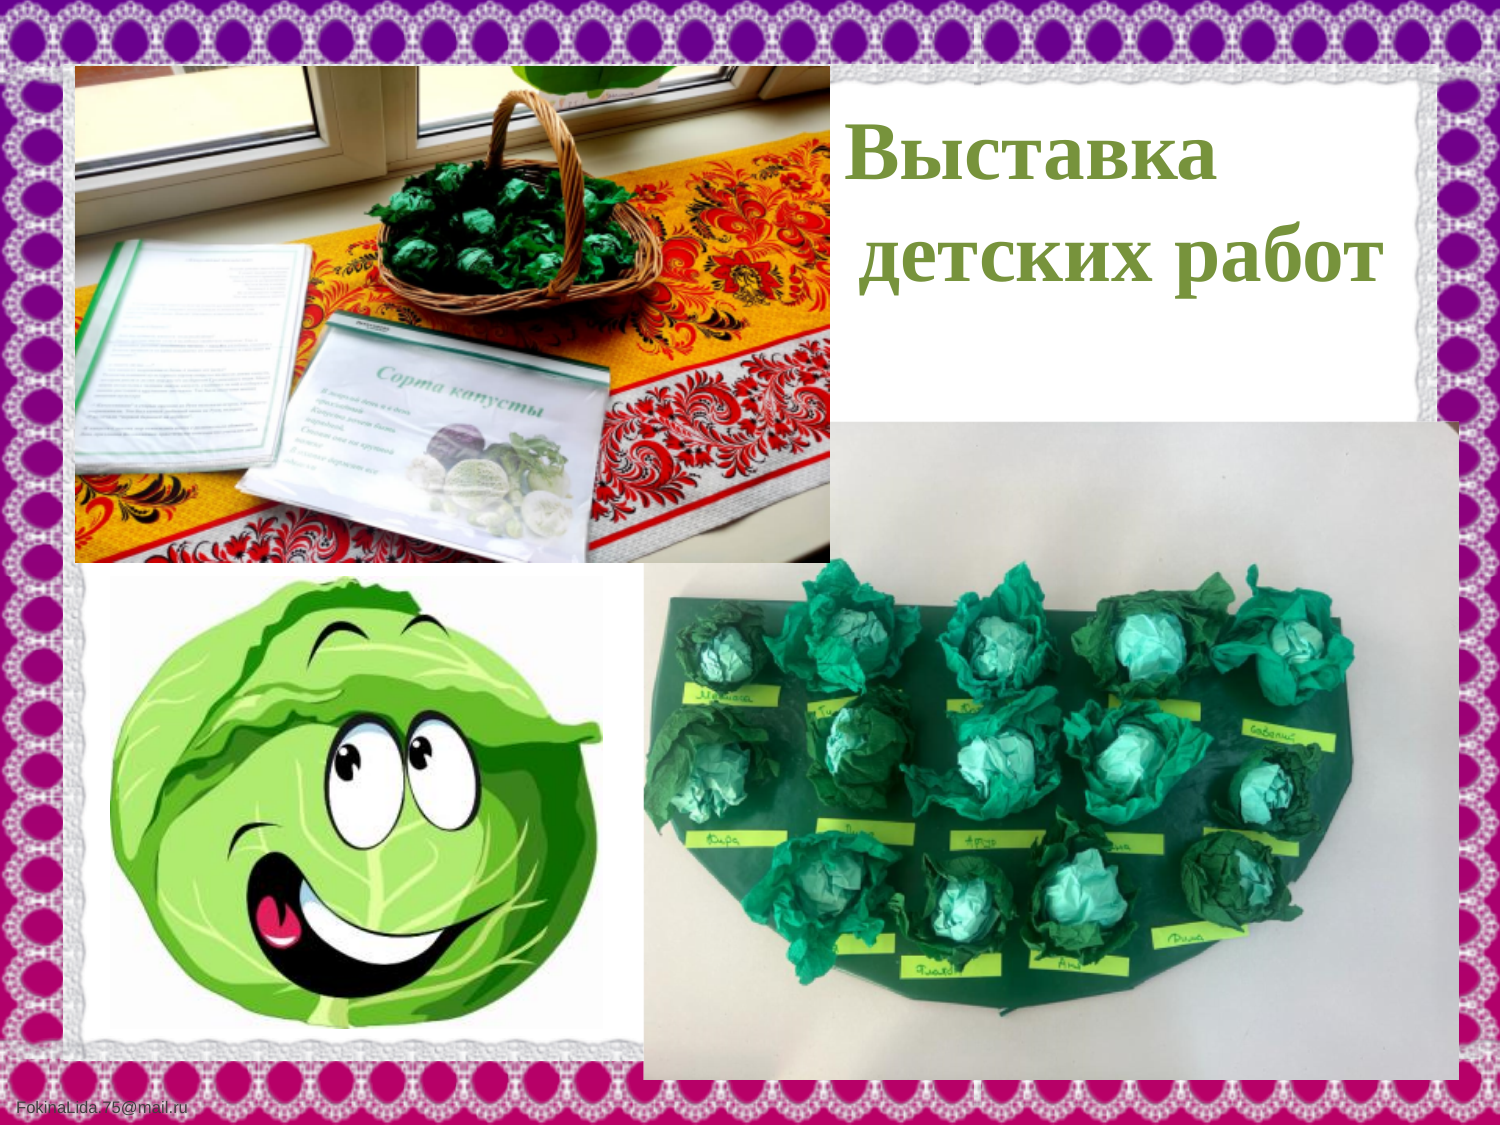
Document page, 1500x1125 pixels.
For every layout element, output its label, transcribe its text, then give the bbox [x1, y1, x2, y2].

picture [1, 67, 89, 1058]
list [74, 66, 830, 563]
title Выставка детских работ [834, 80, 1400, 368]
picture [110, 575, 604, 1029]
picture [0, 0, 1500, 1125]
